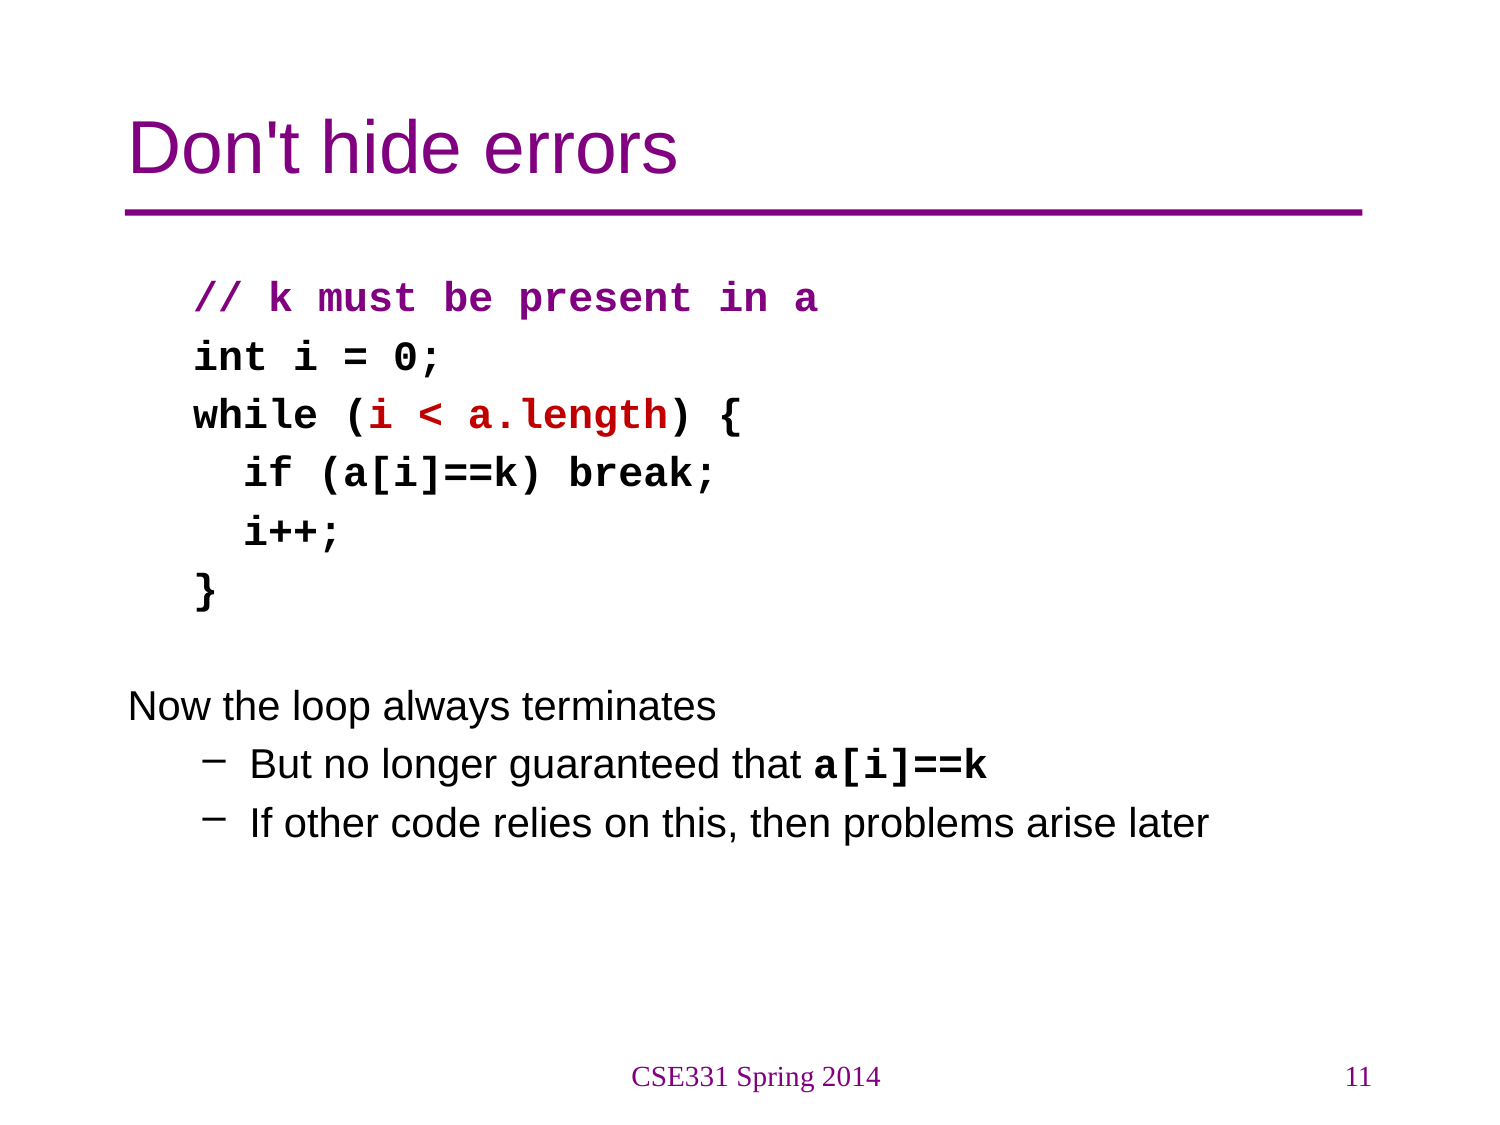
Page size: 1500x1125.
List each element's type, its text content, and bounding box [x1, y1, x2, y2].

footer CSE331 Spring 2014 [474, 1049, 1038, 1125]
title Don't hide errors [112, 50, 1388, 238]
slide_number 11 [1074, 1049, 1388, 1125]
list // k must be present in a int i = 0; while (i < a.length) { if (a[i]==k) break; i++; } Now the loop always terminates But no longer guaranteed that a[i]==k If other code relies on this, then problems arise later [112, 262, 1388, 1075]
